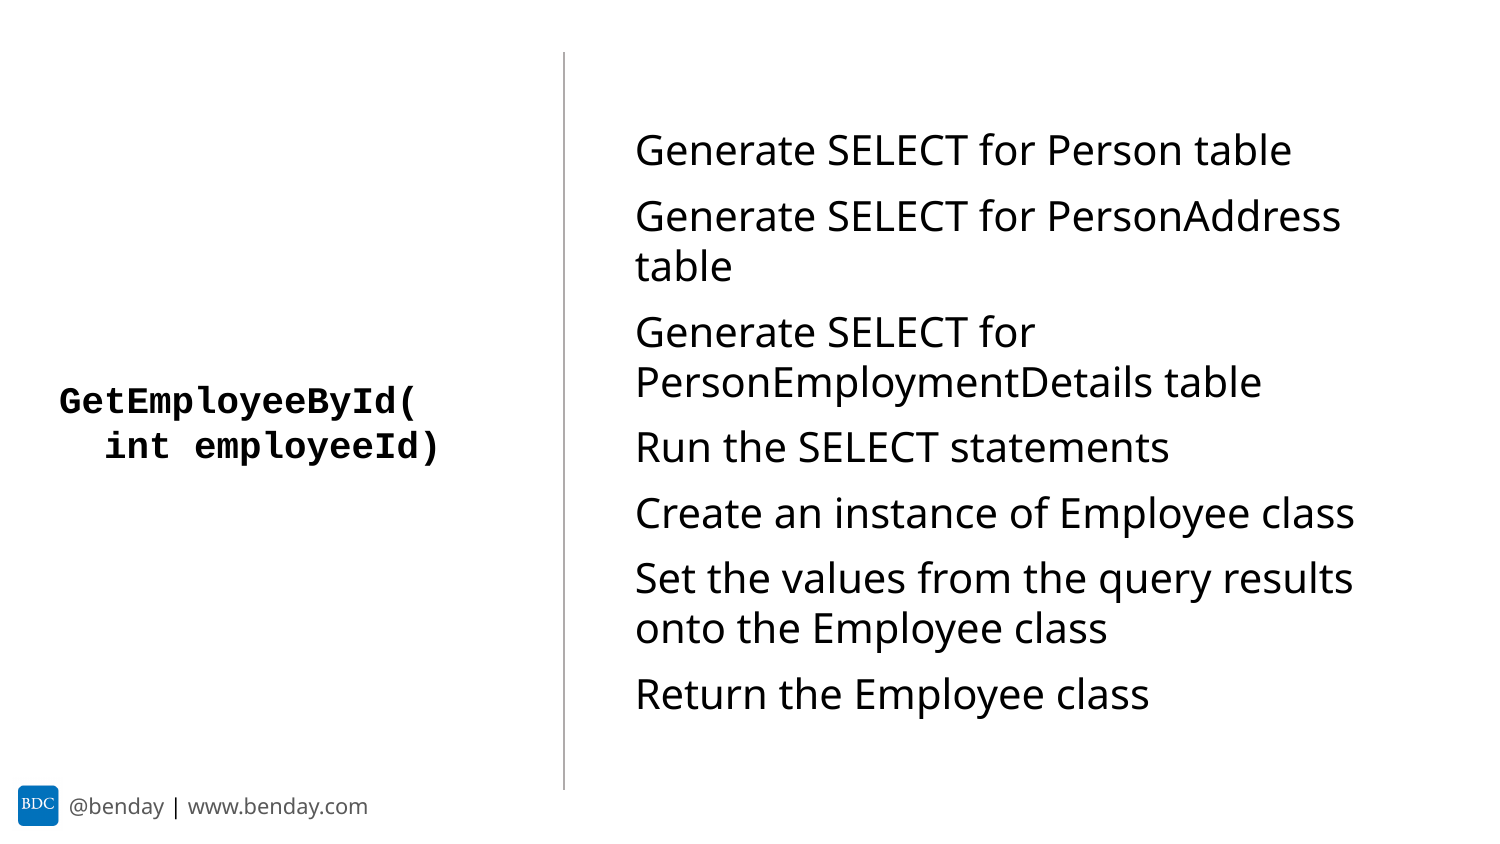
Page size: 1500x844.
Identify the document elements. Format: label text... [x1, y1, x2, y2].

list GetEmployeeById( int employeeId) [44, 196, 509, 646]
picture [12, 777, 63, 831]
list Generate SELECT for Person table Generate SELECT for PersonAddress table Generate SELECT for PersonEmploymentDetails table Run the SELECT statements Create an instance of Employee class Set the values from the query results onto the Employee class Return the Employee class [619, 52, 1454, 790]
